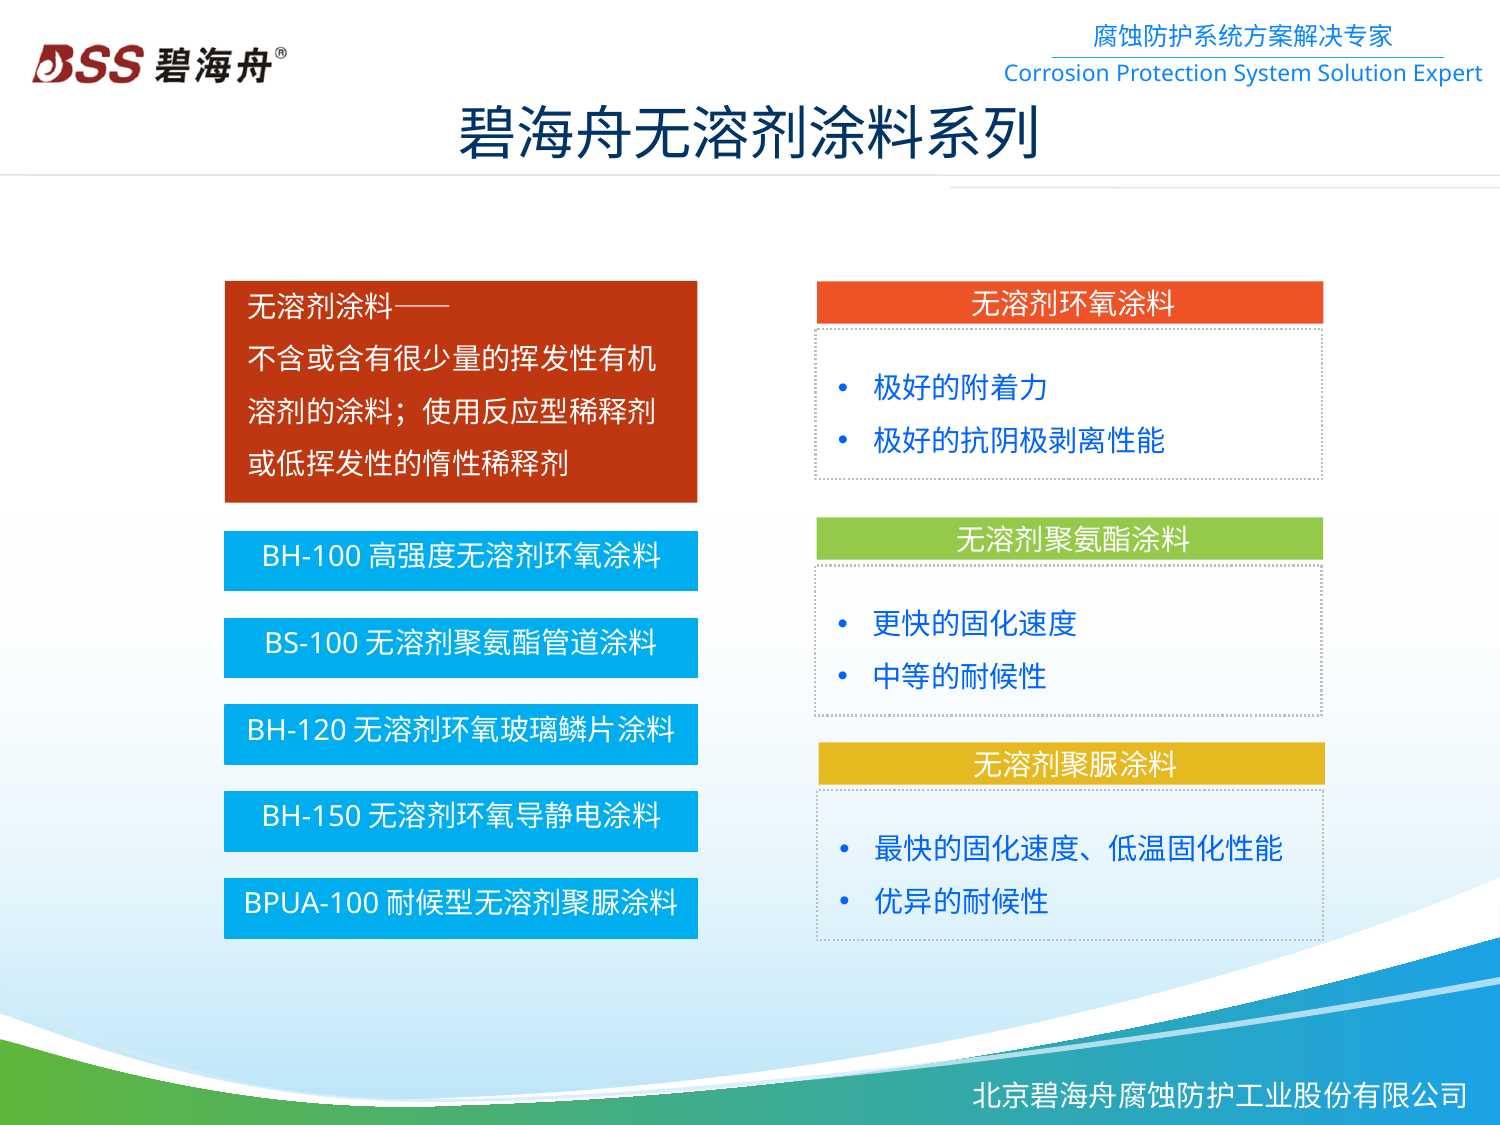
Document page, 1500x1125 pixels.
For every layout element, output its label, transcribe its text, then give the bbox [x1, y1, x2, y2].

text_box BPUA-100耐候型无溶剂聚脲涂料 [224, 878, 698, 938]
picture [27, 38, 75, 87]
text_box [816, 742, 1325, 941]
text_box BS-100无溶剂聚氨酯管道涂料 [224, 618, 698, 678]
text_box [815, 281, 1324, 480]
title 碧海舟无溶剂涂料系列 [75, 37, 1425, 225]
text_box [815, 517, 1324, 716]
text_box BH-150无溶剂环氧导静电涂料 [224, 791, 698, 851]
text_box BH-120无溶剂环氧玻璃鳞片涂料 [224, 705, 698, 765]
text_box 无溶剂涂料—— 不含或含有很少量的挥发性有机溶剂的涂料；使用反应型稀释剂或低挥发性的惰性稀释剂 [224, 280, 698, 503]
text_box BH-100高强度无溶剂环氧涂料 [224, 531, 698, 591]
